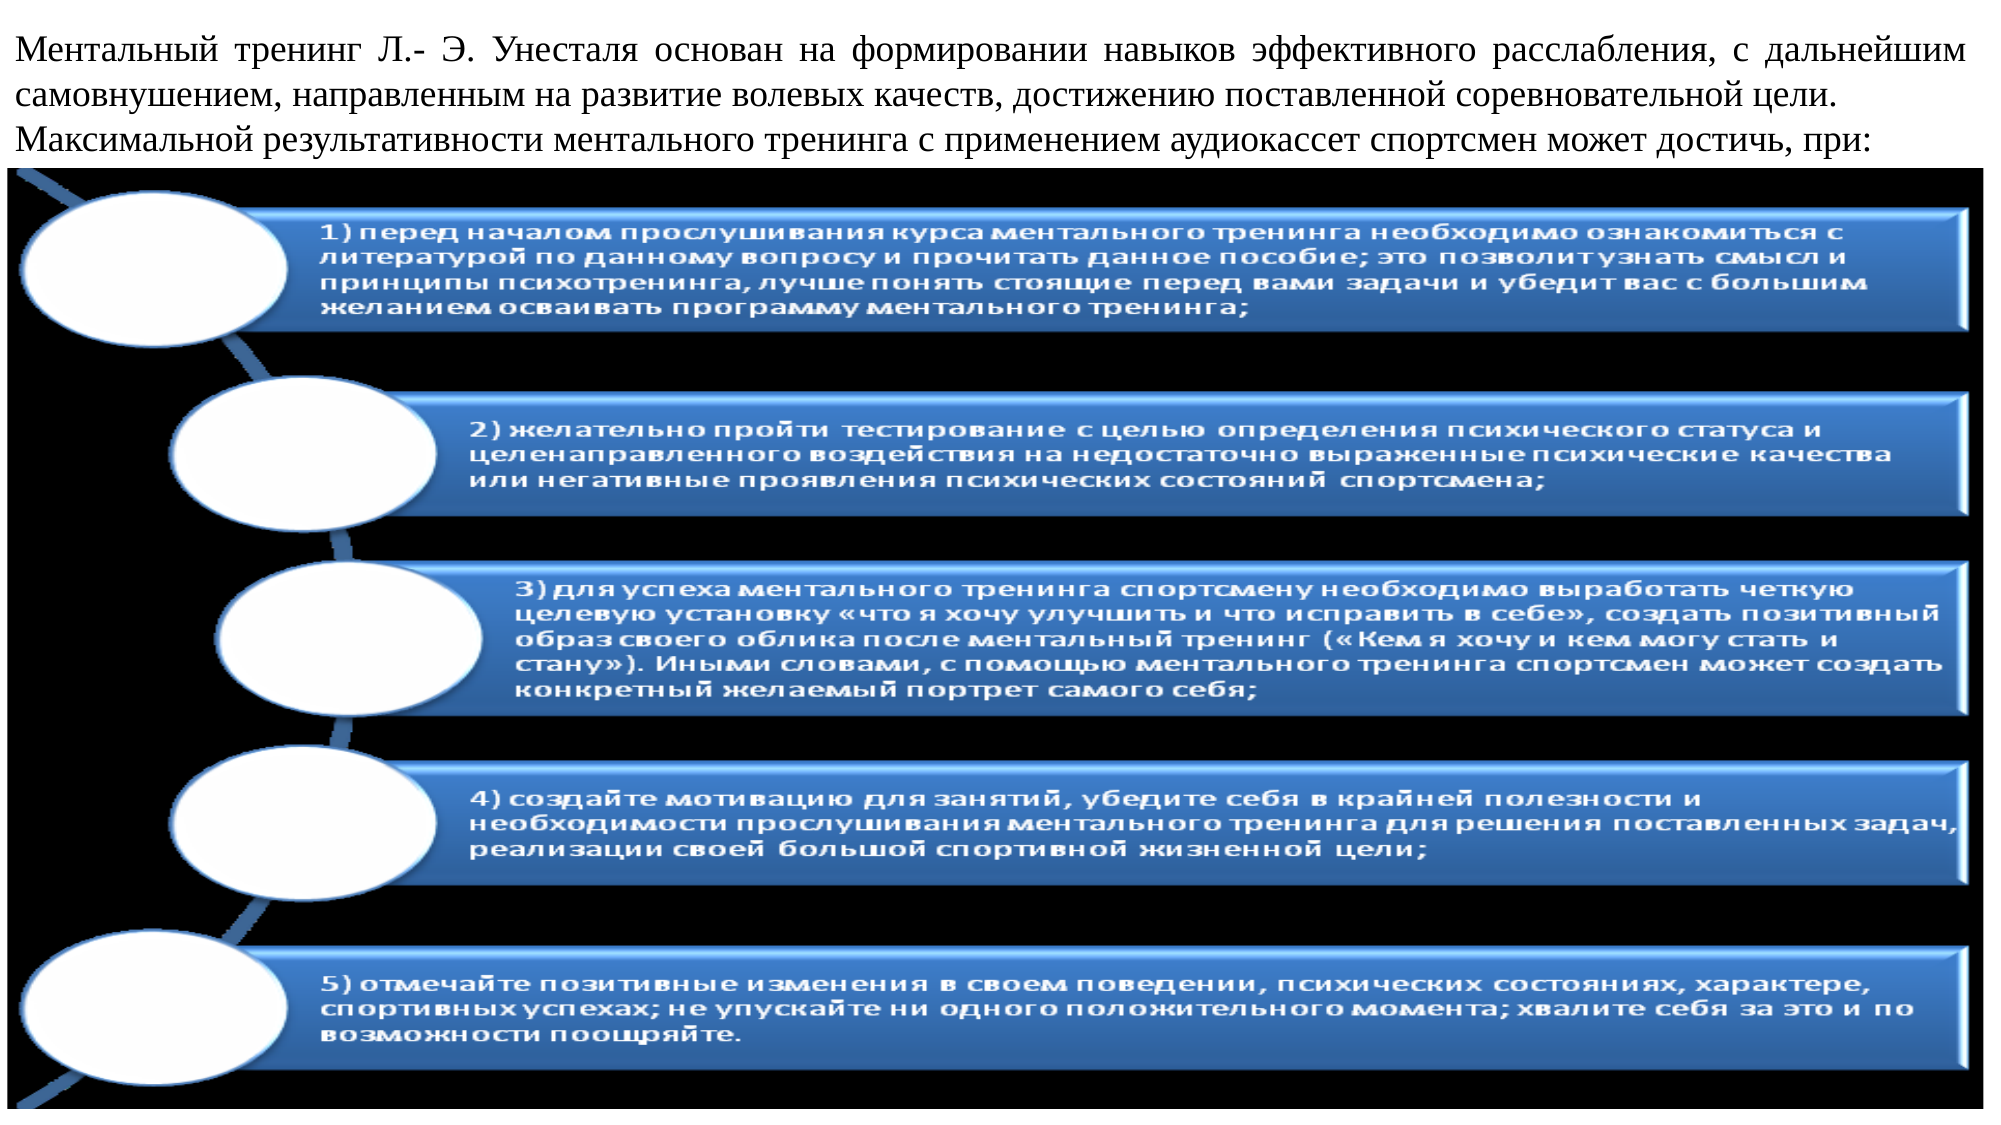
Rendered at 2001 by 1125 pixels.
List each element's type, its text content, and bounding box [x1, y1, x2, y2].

text_box Ментальный тренинг Л.- Э. Унесталя основан на формировании навыков эффективного расслабления, с дальнейшим самовнушением, направленным на развитие волевых качеств, достижению поставленной соревновательной цели. Максимальной результативности ментального тренинга с применением аудиокассет спортсмен может достичь, при: [0, 16, 1984, 167]
picture [7, 167, 1984, 1109]
